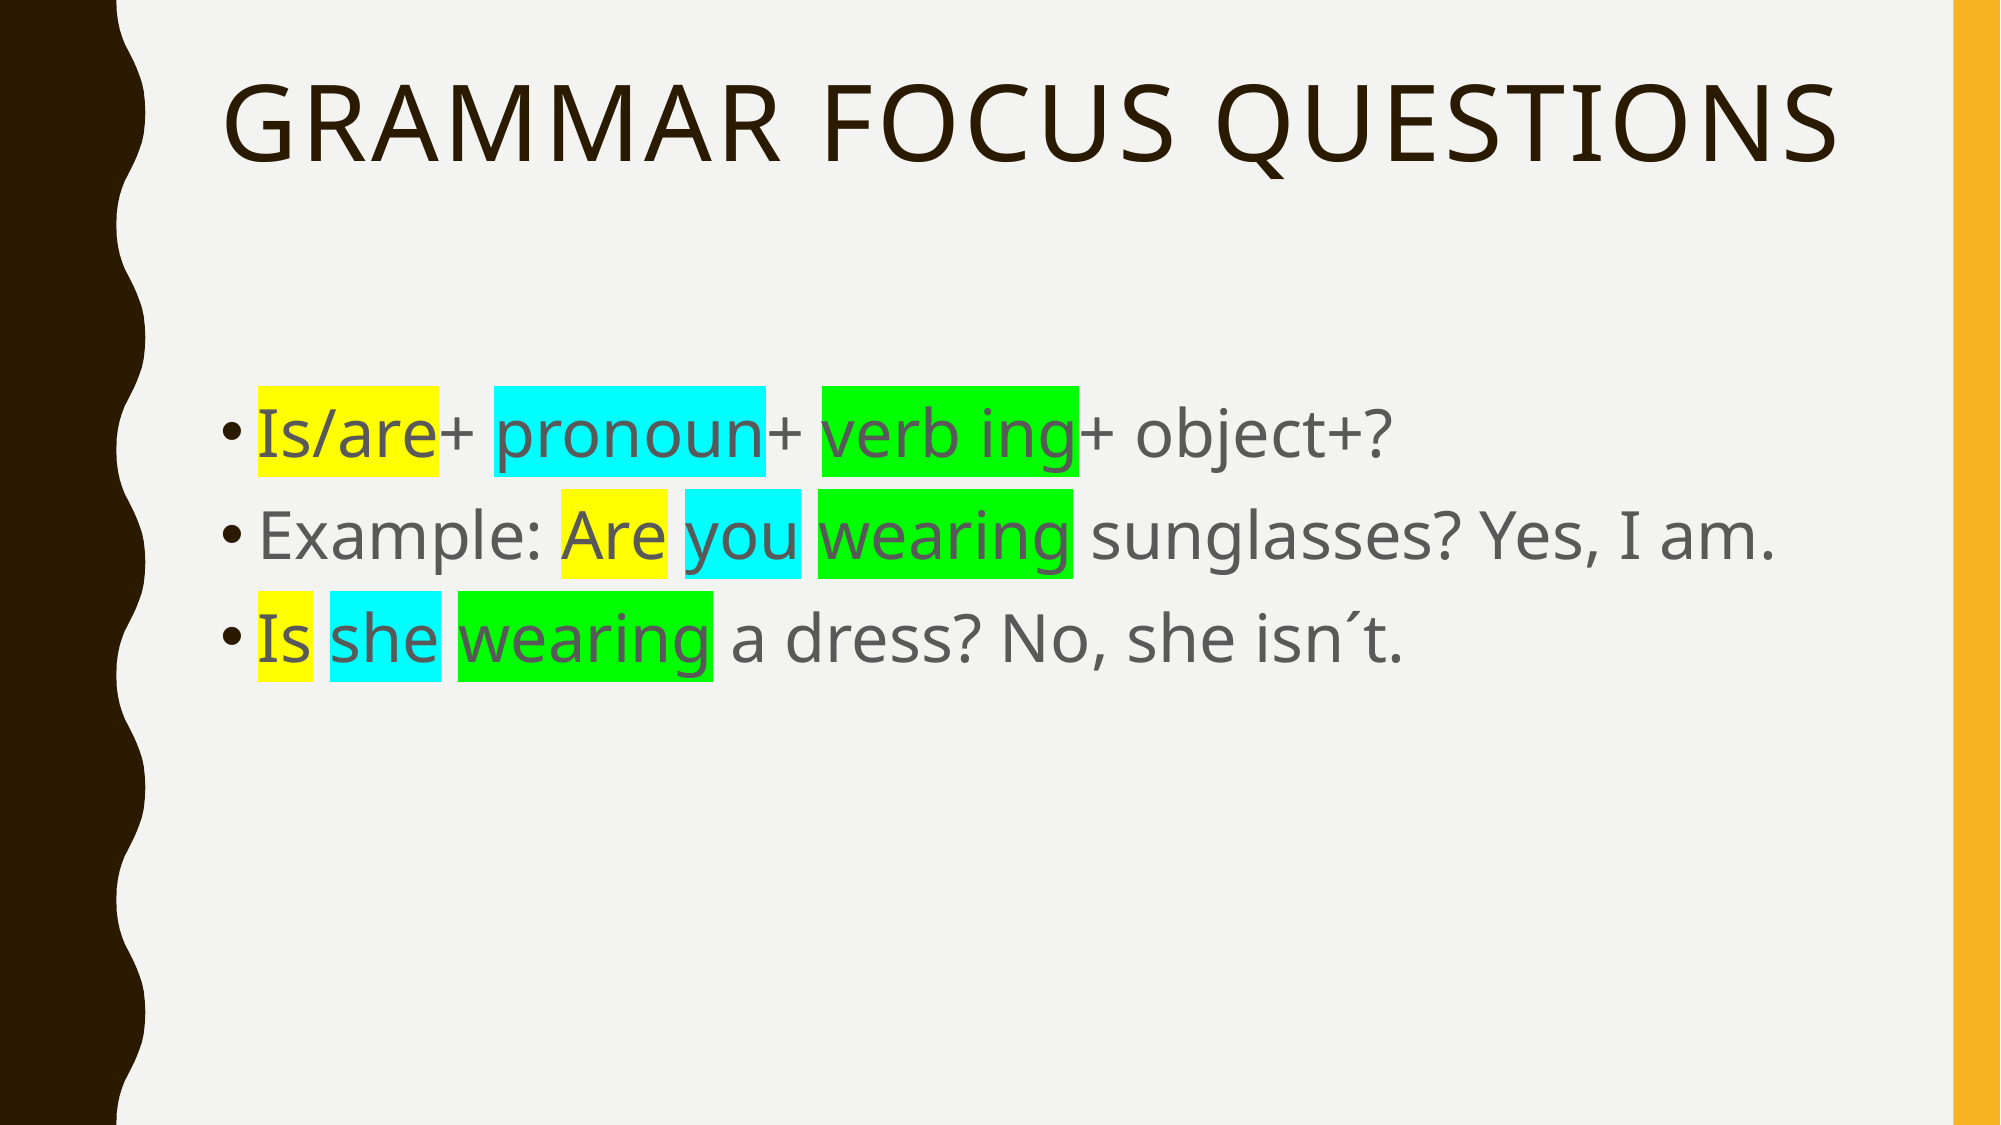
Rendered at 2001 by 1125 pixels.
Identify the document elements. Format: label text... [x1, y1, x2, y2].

list Is/are+ pronoun+ verb ing+ object+? Example: Are you wearing sunglasses? Yes, I am. Is she wearing a dress? No, she isn´t. [205, 375, 1875, 965]
title Grammar focus questions [205, 62, 1875, 308]
